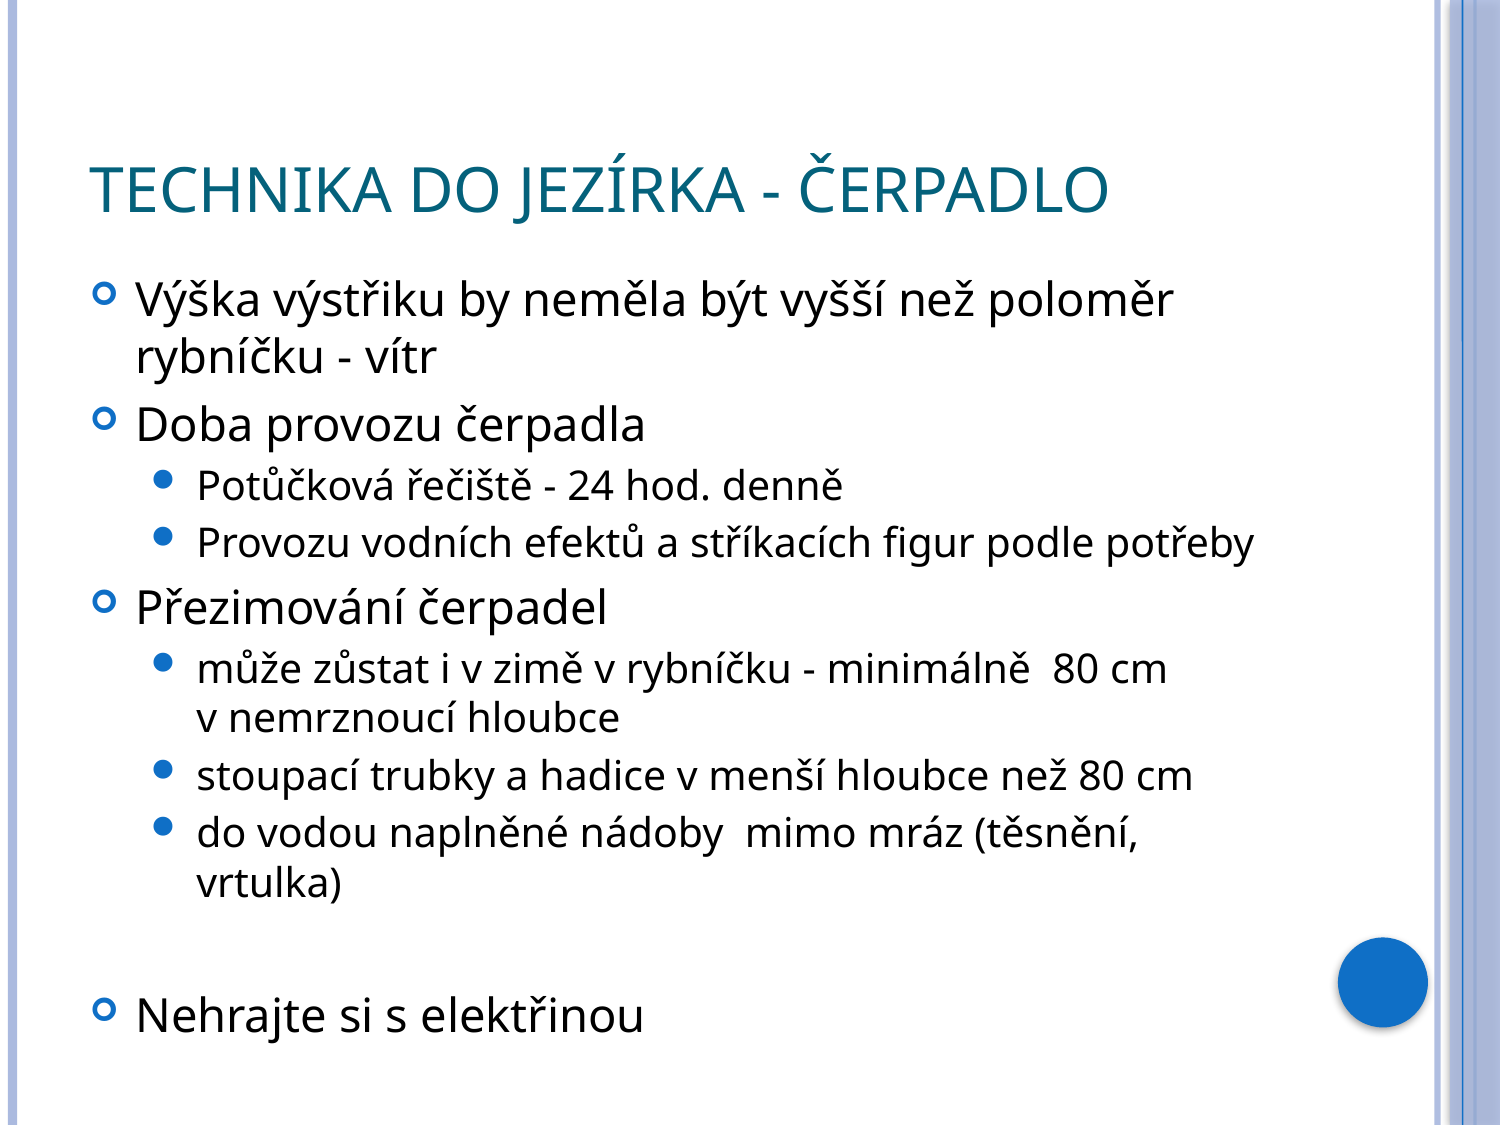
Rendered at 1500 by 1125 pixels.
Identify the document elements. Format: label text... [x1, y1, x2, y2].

list Výška výstřiku by neměla být vyšší než poloměr rybníčku - vítr Doba provozu čerpadla Potůčková řečiště - 24 hod. denně Provozu vodních efektů a stříkacích figur podle potřeby Přezimování čerpadel může zůstat i v zimě v rybníčku - minimálně 80 cm v nemrznoucí hloubce stoupací trubky a hadice v menší hloubce než 80 cm do vodou naplněné nádoby mimo mráz (těsnění, vrtulka) Nehrajte si s elektřinou [75, 262, 1300, 1062]
title Technika do jezírka - Čerpadlo [75, 45, 1300, 233]
